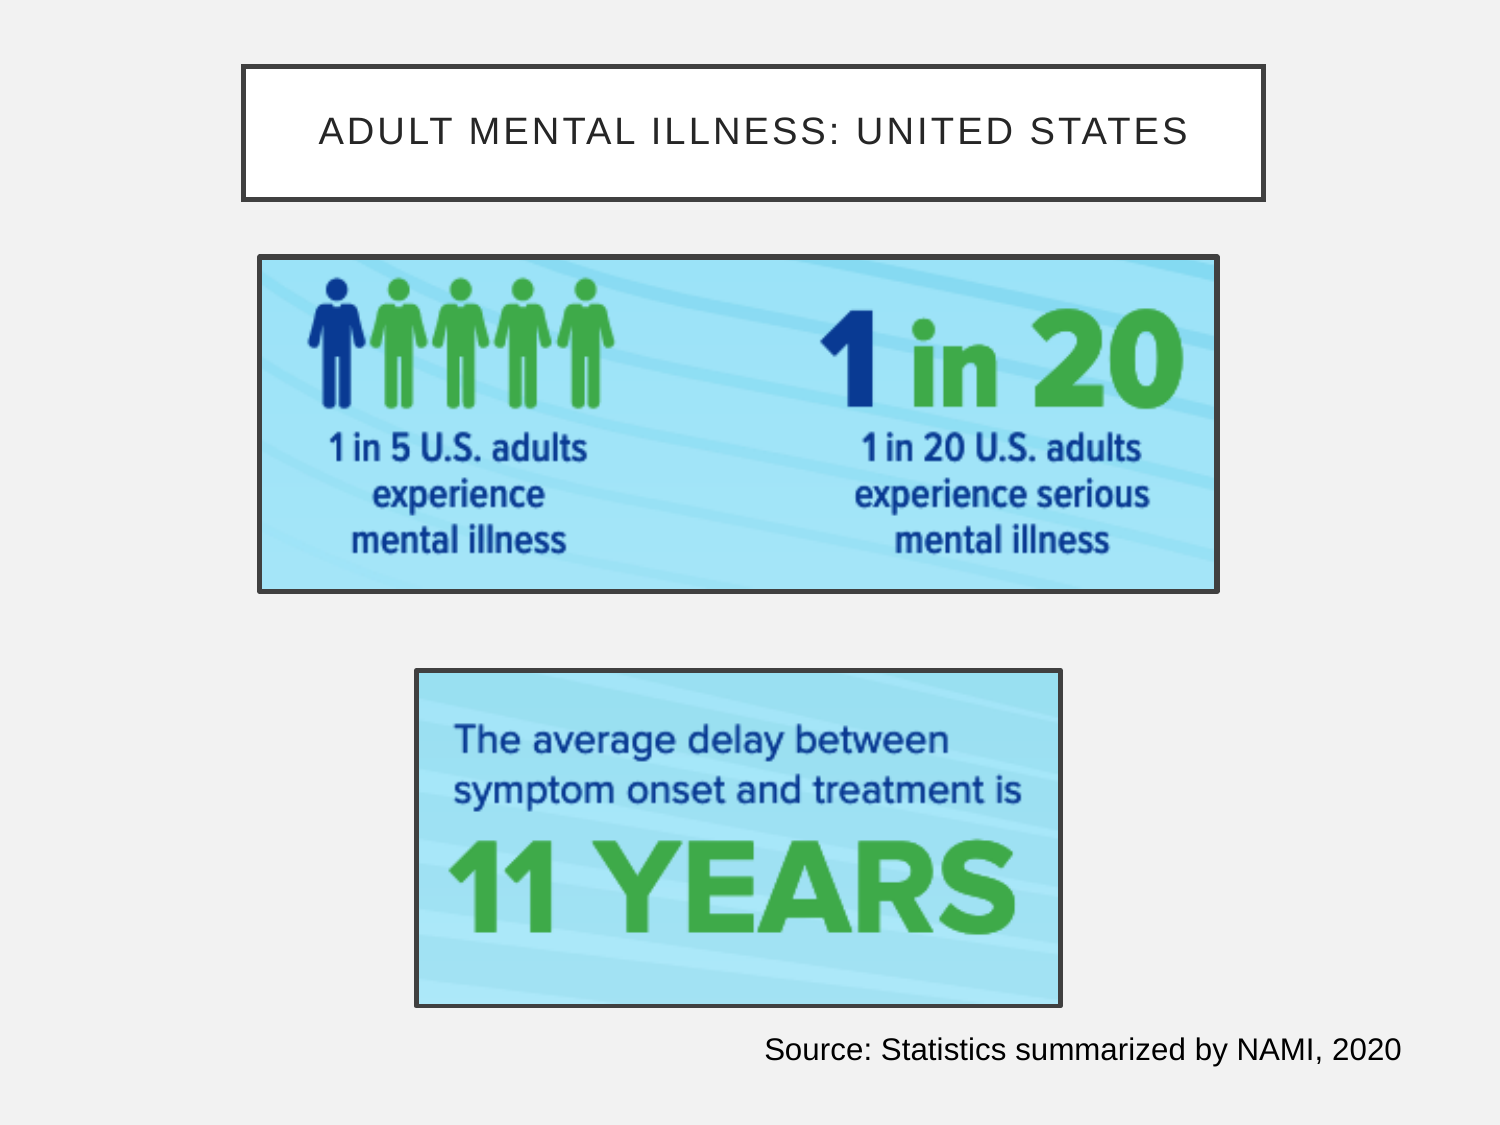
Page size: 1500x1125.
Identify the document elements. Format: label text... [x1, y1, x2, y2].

picture [418, 672, 1059, 1004]
title Adult Mental Illness: United States [241, 64, 1266, 202]
picture [262, 259, 1215, 589]
text_box Source: Statistics summarized by NAMI, 2020 [749, 1022, 1500, 1075]
